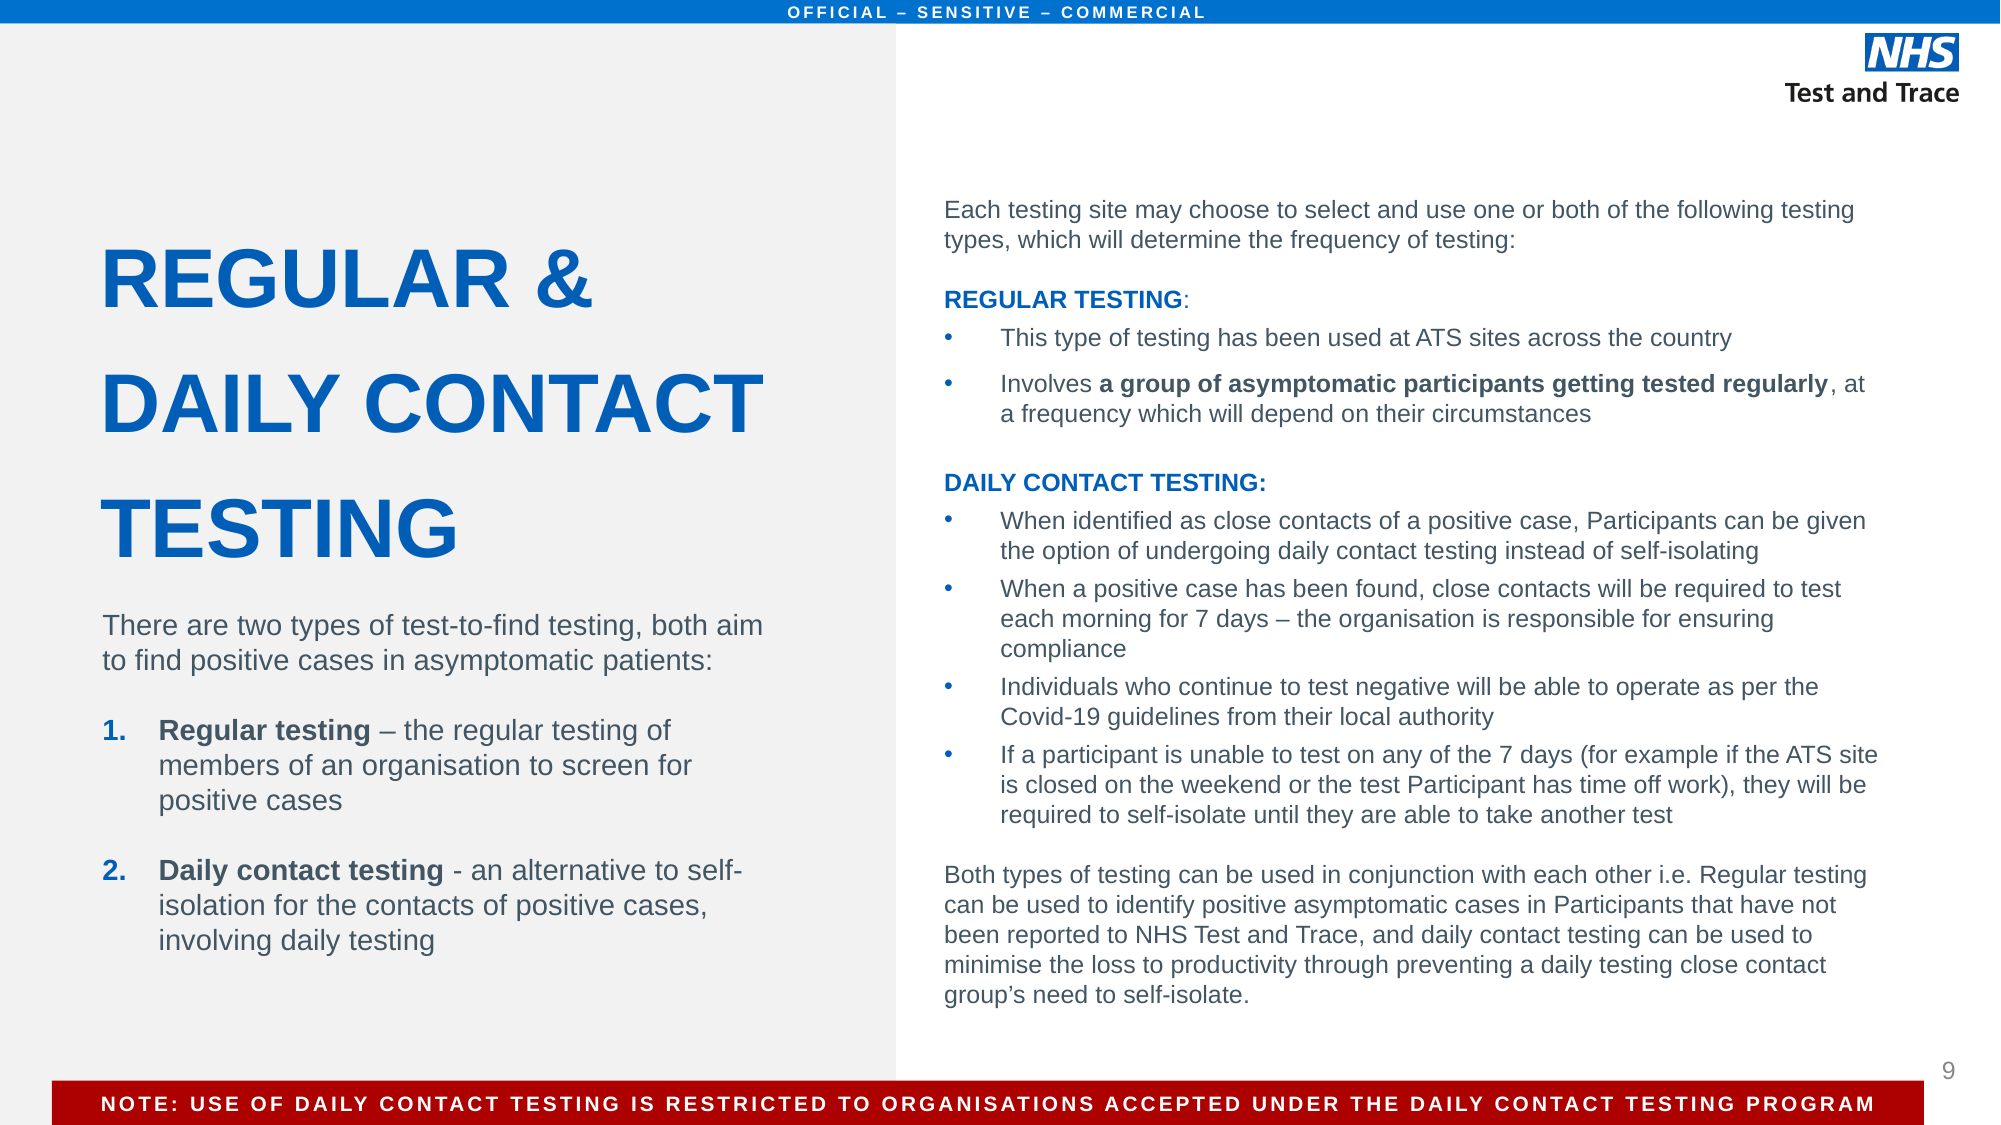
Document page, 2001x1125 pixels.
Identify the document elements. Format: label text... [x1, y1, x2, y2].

text_box Each testing site may choose to select and use one or both of the following testing types, which will determine the frequency of testing: REGULAR TESTING: This type of testing has been used at ATS sites across the country Involves a group of asymptomatic participants getting tested regularly, at a frequency which will depend on their circumstances DAILY CONTACT TESTING: When identified as close contacts of a positive case, Participants can be given the option of undergoing daily contact testing instead of self-isolating When a positive case has been found, close contacts will be required to test each morning for 7 days – the organisation is responsible for ensuring compliance Individuals who continue to test negative will be able to operate as per the Covid-19 guidelines from their local authority If a participant is unable to test on any of the 7 days (for example if the ATS site is closed on the weekend or the test Participant has time off work), they will be required to self-isolate until they are able to take another test Both types of testing can be used in conjunction with each other i.e. Regular testing can be used to identify positive asymptomatic cases in Participants that have not been reported to NHS Test and Trace, and daily contact testing can be used to minimise the loss to productivity through preventing a daily testing close contact group’s need to self-isolate. [928, 189, 1898, 1012]
text_box There are two types of test-to-find testing, both aim to find positive cases in asymptomatic patients: Regular testing – the regular testing of members of an organisation to screen for positive cases Daily contact testing - an alternative to self-isolation for the contacts of positive cases, involving daily testing [101, 605, 768, 983]
title REGULAR & DAILY CONTACT TESTING [0, 0, 897, 1125]
text_box NOTE: USE OF DAILY CONTACT TESTING IS RESTRICTED TO ORGANISATIONS ACCEPTED UNDER THE DAILY CONTACT TESTING PROGRAM [51, 1080, 1924, 1125]
picture [1785, 33, 1959, 102]
